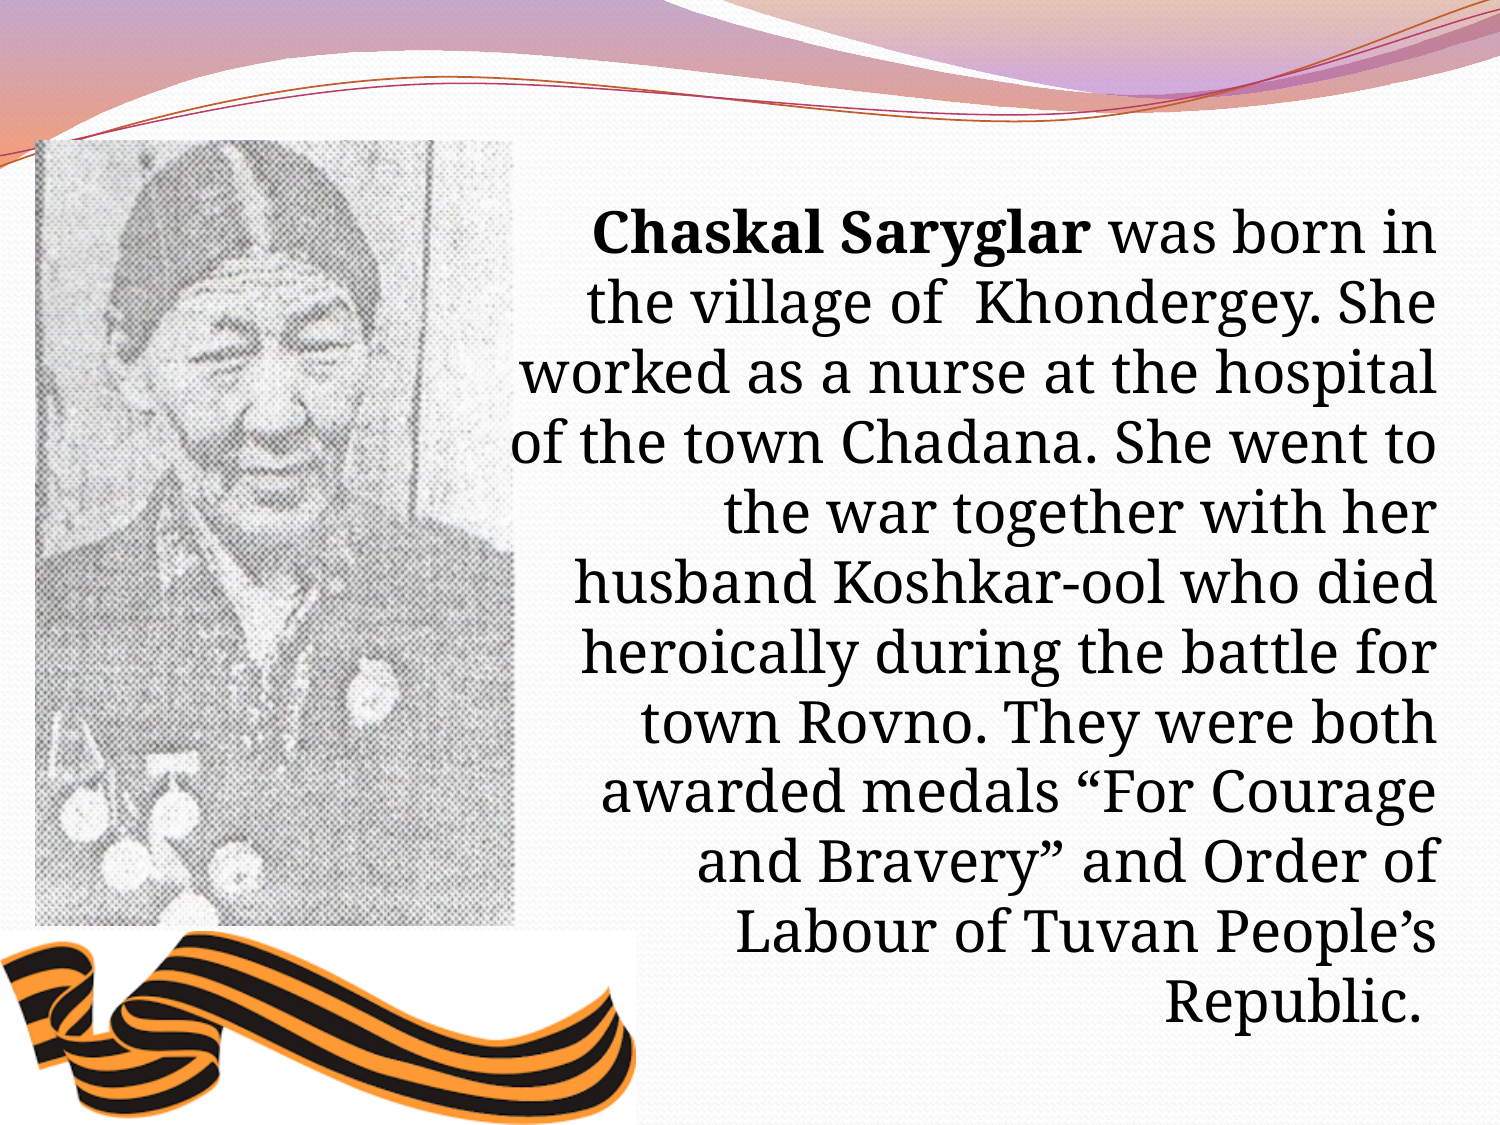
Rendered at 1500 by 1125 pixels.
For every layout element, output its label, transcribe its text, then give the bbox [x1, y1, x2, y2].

picture [0, 930, 637, 1125]
text_box Chaskal Saryglar was born in the village of Khondergey. She worked as a nurse at the hospital of the town Chadana. She went to the war together with her husband Koshkar-ool who died heroically during the battle for town Rovno. They were both awarded medals “For Courage and Bravery” and Order of Labour of Tuvan People’s Republic. [523, 187, 1453, 1042]
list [34, 140, 516, 926]
